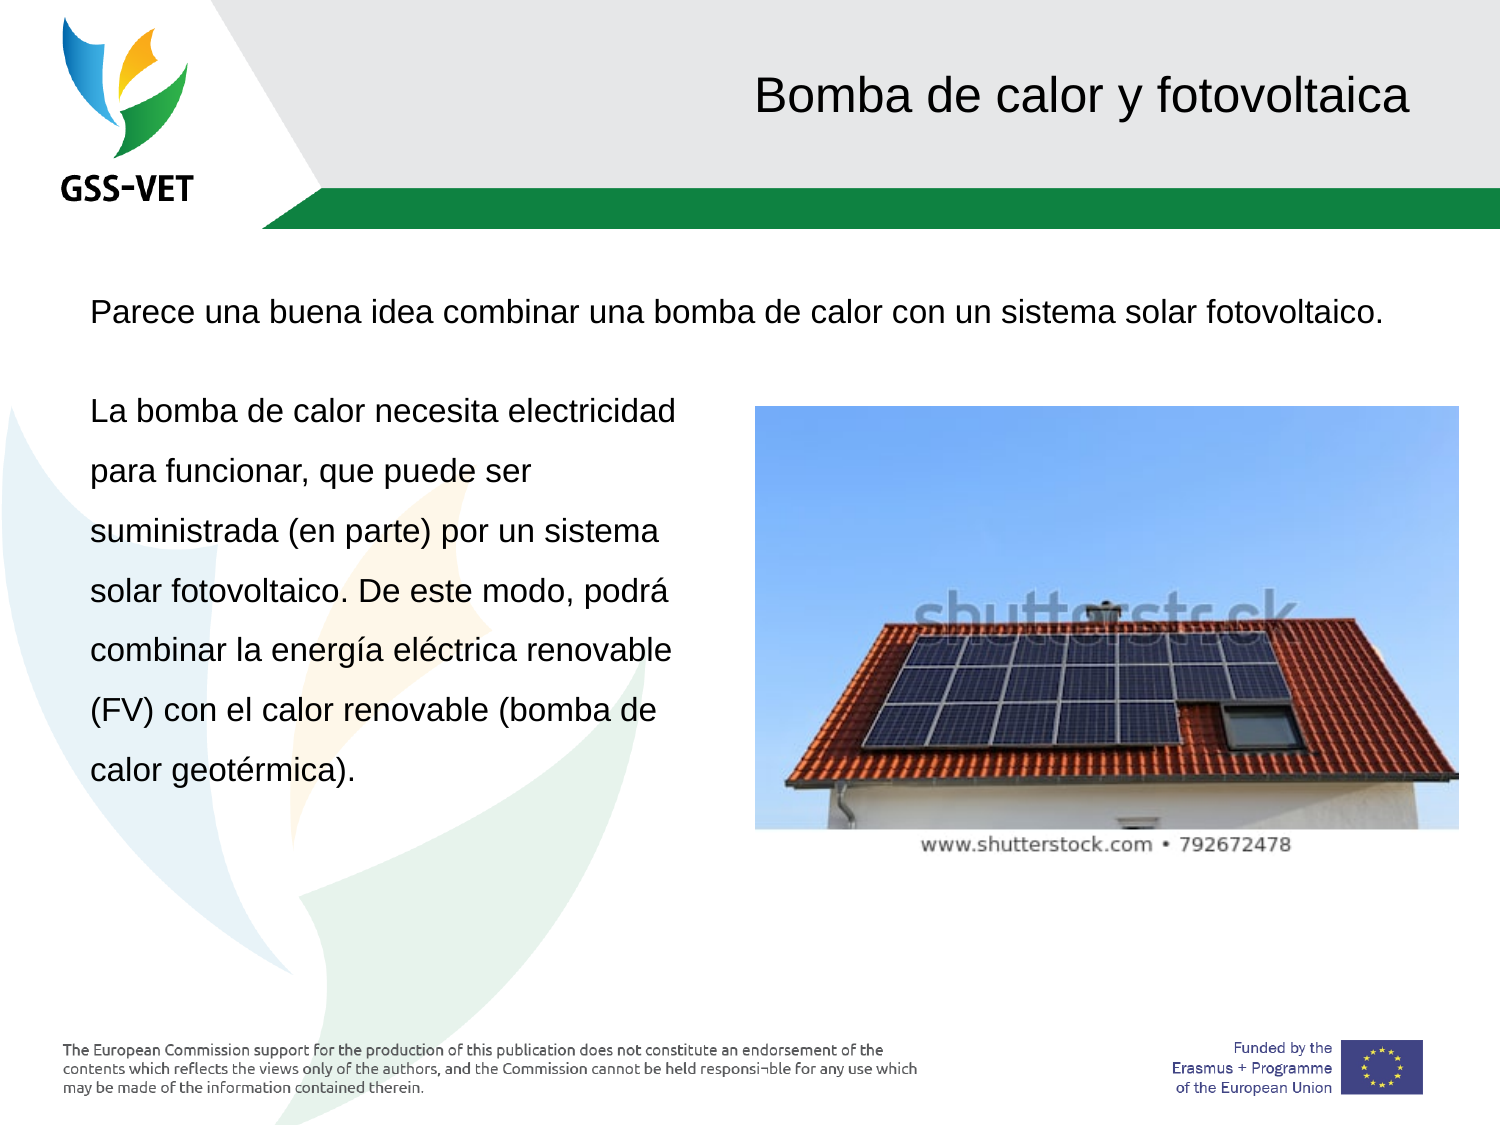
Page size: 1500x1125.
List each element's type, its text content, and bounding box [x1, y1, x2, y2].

picture [0, 0, 1500, 1125]
text_box La bomba de calor necesita electricidad para funcionar, que puede ser suministrada (en parte) por un sistema solar fotovoltaico. De este modo, podrá combinar la energía eléctrica renovable (FV) con el calor renovable (bomba de calor geotérmica). [74, 361, 703, 461]
title Bomba de calor y fotovoltaica [324, 0, 1425, 185]
list Parece una buena idea combinar una bomba de calor con un sistema solar fotovoltaico. [75, 262, 1425, 362]
